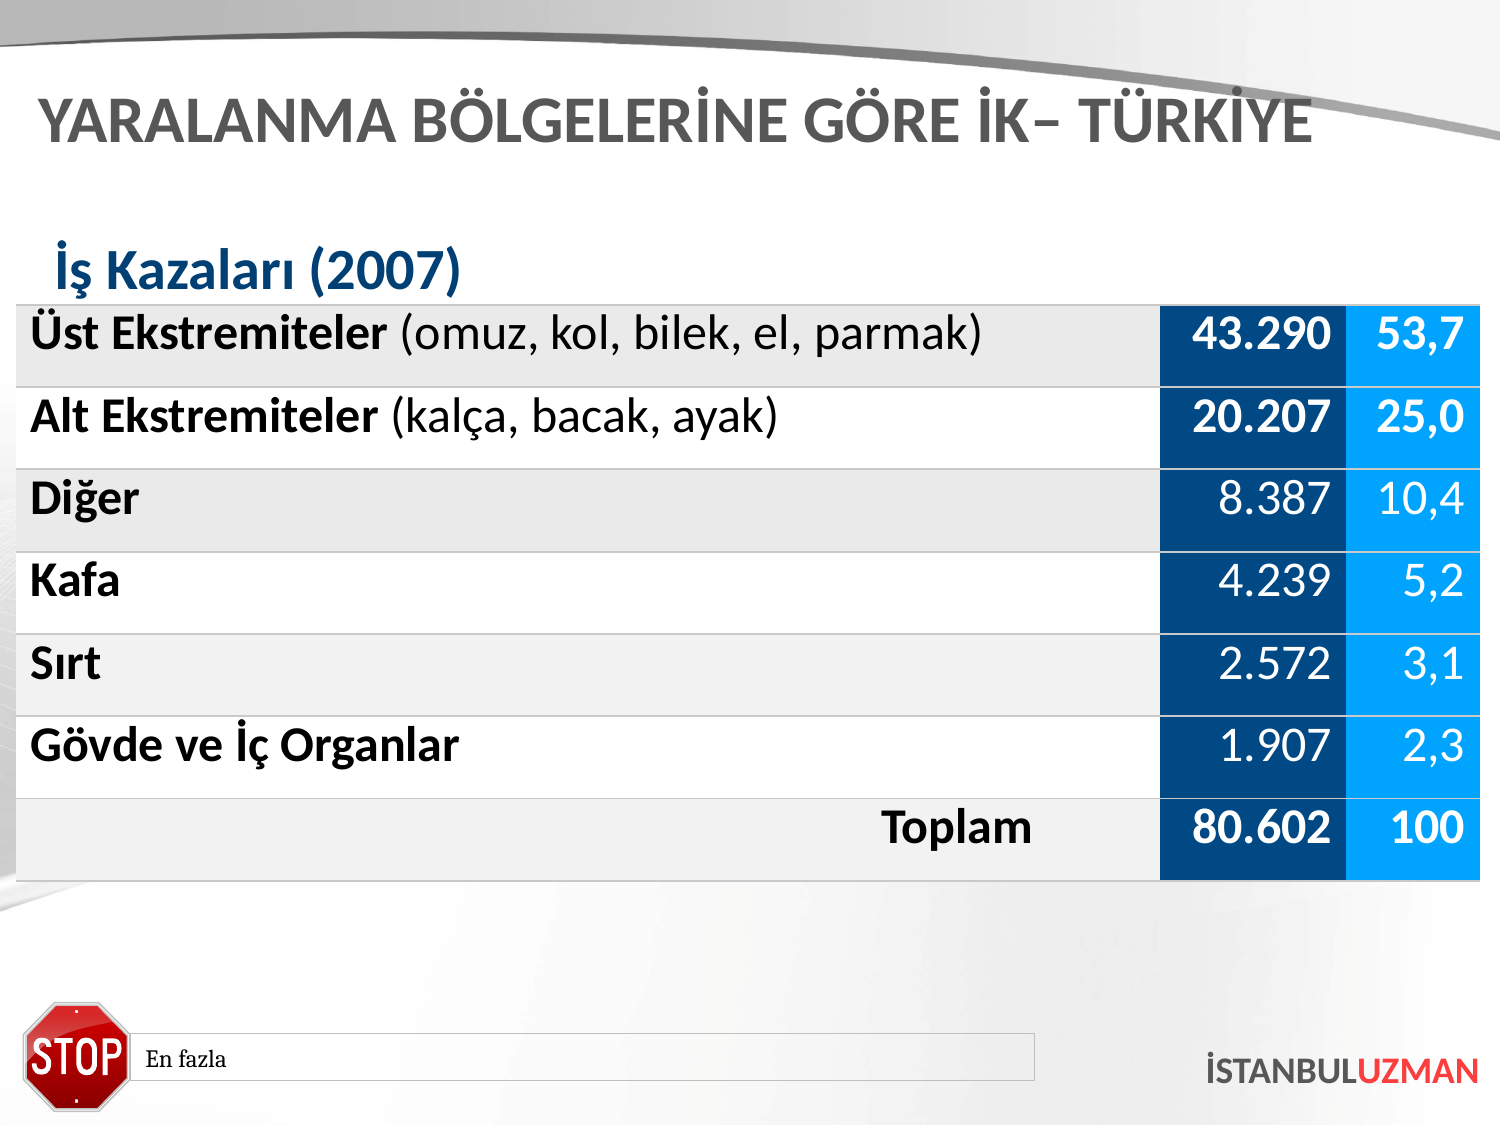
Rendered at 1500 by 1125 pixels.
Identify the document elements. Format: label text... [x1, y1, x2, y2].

table_cell Diğer [16, 470, 1160, 551]
table_cell 4.239 [1160, 553, 1346, 633]
table_cell 5,2 [1346, 553, 1480, 633]
table_cell 1.907 [1160, 717, 1346, 798]
table_cell 80.602 [1160, 799, 1346, 880]
table_cell 20.207 [1160, 388, 1346, 468]
table_cell 25,0 [1346, 388, 1480, 468]
text_box İSTANBULUZMAN [1133, 1046, 1480, 1125]
table_cell 2.572 [1160, 635, 1346, 715]
table_cell 8.387 [1160, 470, 1346, 551]
table_cell Kafa [16, 553, 1160, 633]
table_cell Toplam [16, 799, 1160, 880]
table_cell 100 [1346, 799, 1480, 880]
text_box İş Kazaları (2007) [39, 223, 818, 309]
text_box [23, 1002, 1035, 1112]
table_cell Gövde ve İç Organlar [16, 717, 1160, 798]
text_box YARALANMA BÖLGELERİNE GÖRE İK– TÜRKİYE [38, 67, 1485, 174]
table_cell 2,3 [1346, 717, 1480, 798]
table_cell Alt Ekstremiteler (kalça, bacak, ayak) [16, 388, 1160, 468]
table_header 43.290 [1160, 306, 1346, 386]
table_header 53,7 [1346, 306, 1480, 386]
table_cell 3,1 [1346, 635, 1480, 715]
table_header Üst Ekstremiteler (omuz, kol, bilek, el, parmak) [16, 306, 1160, 386]
table_cell Sırt [16, 635, 1160, 715]
picture [0, 0, 1500, 1124]
table_cell 10,4 [1346, 470, 1480, 551]
